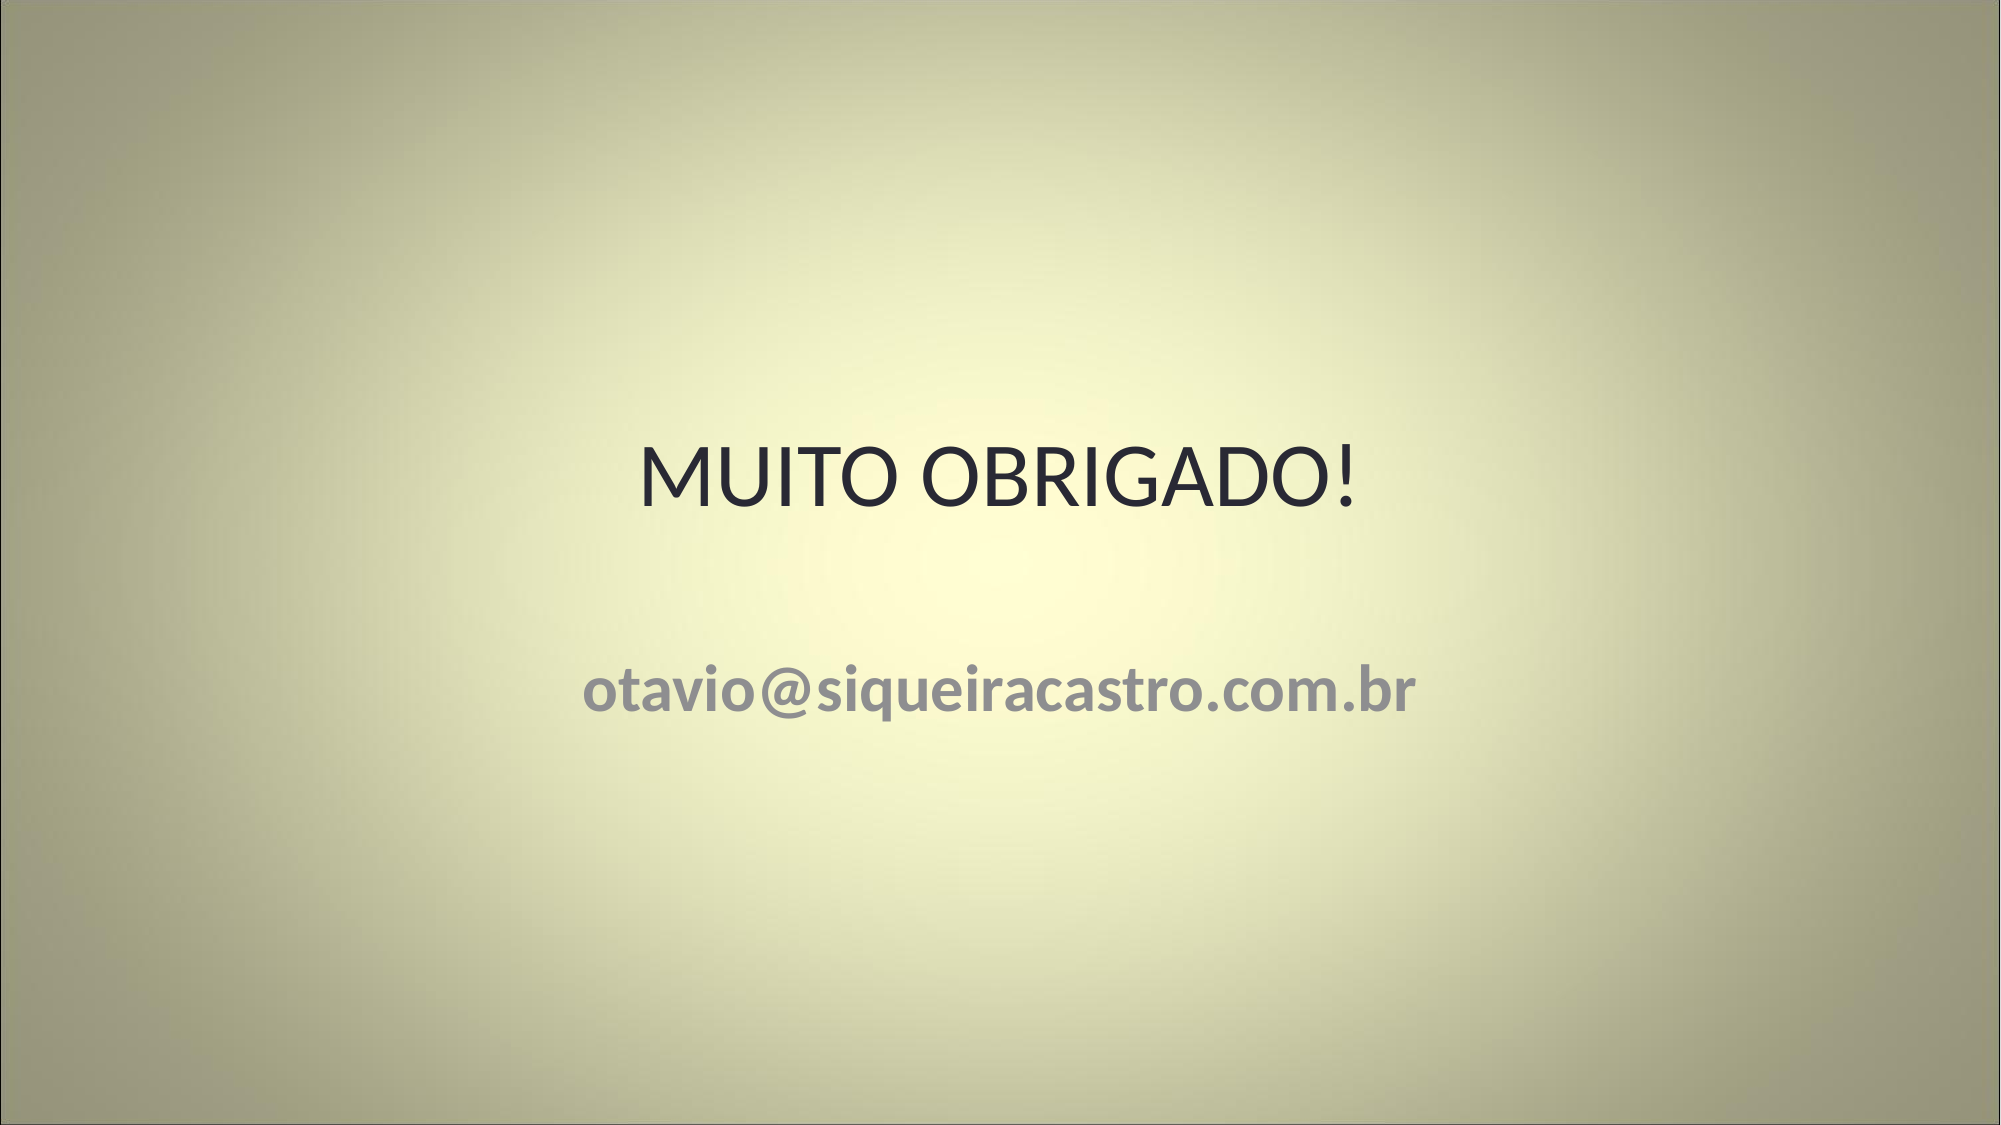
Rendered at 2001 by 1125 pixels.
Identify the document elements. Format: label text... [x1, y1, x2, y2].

picture [0, 0, 2001, 1125]
subtitle otavio@siqueiracastro.com.br [300, 637, 1700, 925]
title MUITO OBRIGADO! [150, 349, 1850, 591]
